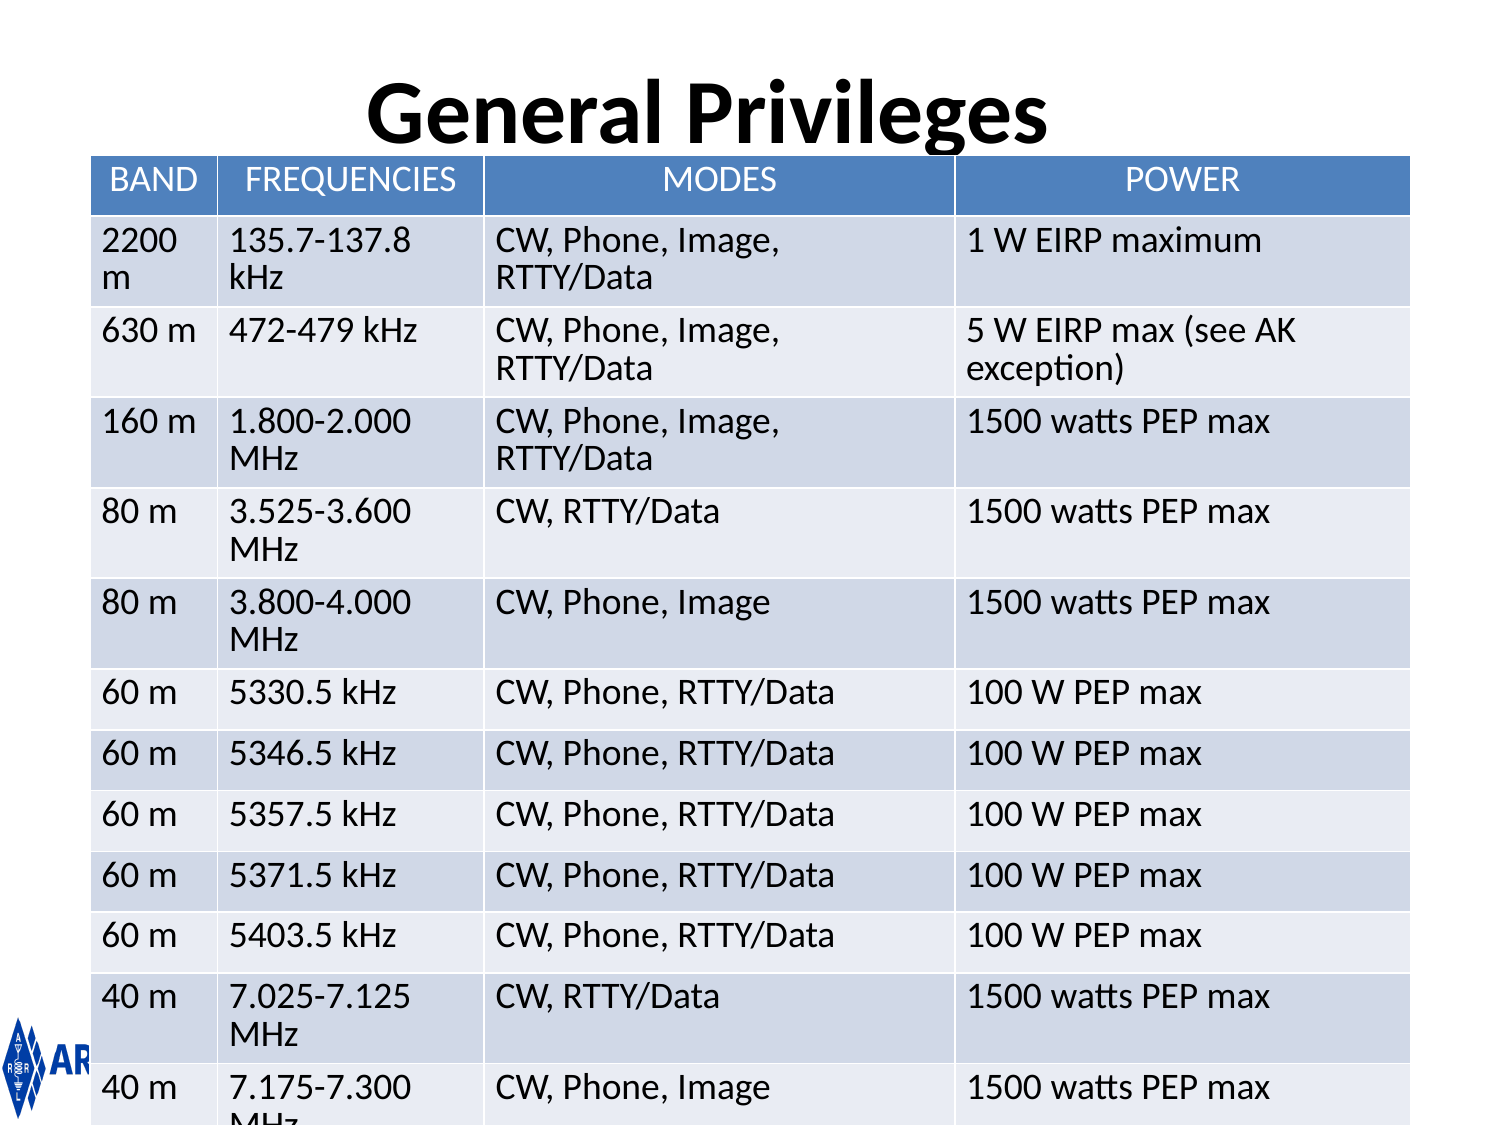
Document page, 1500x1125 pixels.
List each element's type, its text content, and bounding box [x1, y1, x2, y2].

table_cell 1500 watts PEP max [956, 974, 1410, 1063]
table_cell 60 m [91, 791, 217, 851]
table_cell 1 W EIRP maximum [956, 217, 1410, 306]
table_cell 100 W PEP max [956, 791, 1410, 851]
table_cell 80 m [91, 489, 217, 577]
table_cell 60 m [91, 731, 217, 790]
table_cell CW, Phone, RTTY/Data [485, 913, 954, 972]
table_cell 100 W PEP max [956, 731, 1410, 790]
table_cell 5330.5 kHz [218, 670, 483, 729]
table_cell 5357.5 kHz [218, 791, 483, 851]
table_cell CW, Phone, Image, RTTY/Data [485, 398, 954, 487]
table_cell 7.025-7.125 MHz [218, 974, 483, 1063]
table_cell CW, RTTY/Data [485, 974, 954, 1063]
table_cell 135.7-137.8 kHz [218, 217, 483, 306]
table_cell 80 m [91, 579, 217, 668]
table_cell 100 W PEP max [956, 852, 1410, 911]
table_cell 7.175-7.300 MHz [259, 1064, 483, 1125]
table_cell CW, Phone, RTTY/Data [485, 670, 954, 729]
table_header BAND [91, 156, 217, 215]
table_cell CW, Phone, Image [485, 579, 954, 668]
table_cell CW, Phone, Image, RTTY/Data [485, 217, 954, 306]
table_cell CW, Phone, Image, RTTY/Data [485, 308, 954, 396]
table_cell 5 W EIRP max (see AK exception) [956, 308, 1410, 396]
table_cell 1500 watts PEP max [956, 398, 1410, 487]
table_cell 100 W PEP max [956, 670, 1410, 729]
table_header POWER [956, 156, 1410, 215]
table_cell 1500 watts PEP max [956, 1064, 1410, 1125]
table_cell 160 m [91, 398, 217, 487]
table_cell 5403.5 kHz [218, 913, 483, 972]
table_cell 2200 m [91, 217, 217, 306]
table_cell CW, RTTY/Data [485, 489, 954, 577]
table_cell 1500 watts PEP max [956, 579, 1410, 668]
table_cell 1500 watts PEP max [956, 489, 1410, 577]
picture [1, 1015, 257, 1121]
table_cell 60 m [91, 670, 217, 729]
table_cell CW, Phone, RTTY/Data [485, 791, 954, 851]
table_cell 60 m [91, 852, 217, 911]
table_cell 630 m [91, 308, 217, 396]
table_cell 3.800-4.000 MHz [218, 579, 483, 668]
title General Privileges [33, 44, 1384, 267]
table_cell 100 W PEP max [956, 913, 1410, 972]
table_cell 60 m [91, 913, 217, 972]
table_header MODES [485, 156, 954, 215]
table_cell 472-479 kHz [218, 308, 483, 396]
table_cell 5371.5 kHz [218, 852, 483, 911]
table_cell 3.525-3.600 MHz [218, 489, 483, 577]
table_cell 5346.5 kHz [218, 731, 483, 790]
table_cell CW, Phone, Image [485, 1064, 954, 1125]
table_cell 40 m [91, 974, 217, 1013]
table_cell CW, Phone, RTTY/Data [485, 731, 954, 790]
table_cell CW, Phone, RTTY/Data [485, 852, 954, 911]
table_header FREQUENCIES [218, 156, 483, 215]
table_cell 1.800-2.000 MHz [218, 398, 483, 487]
